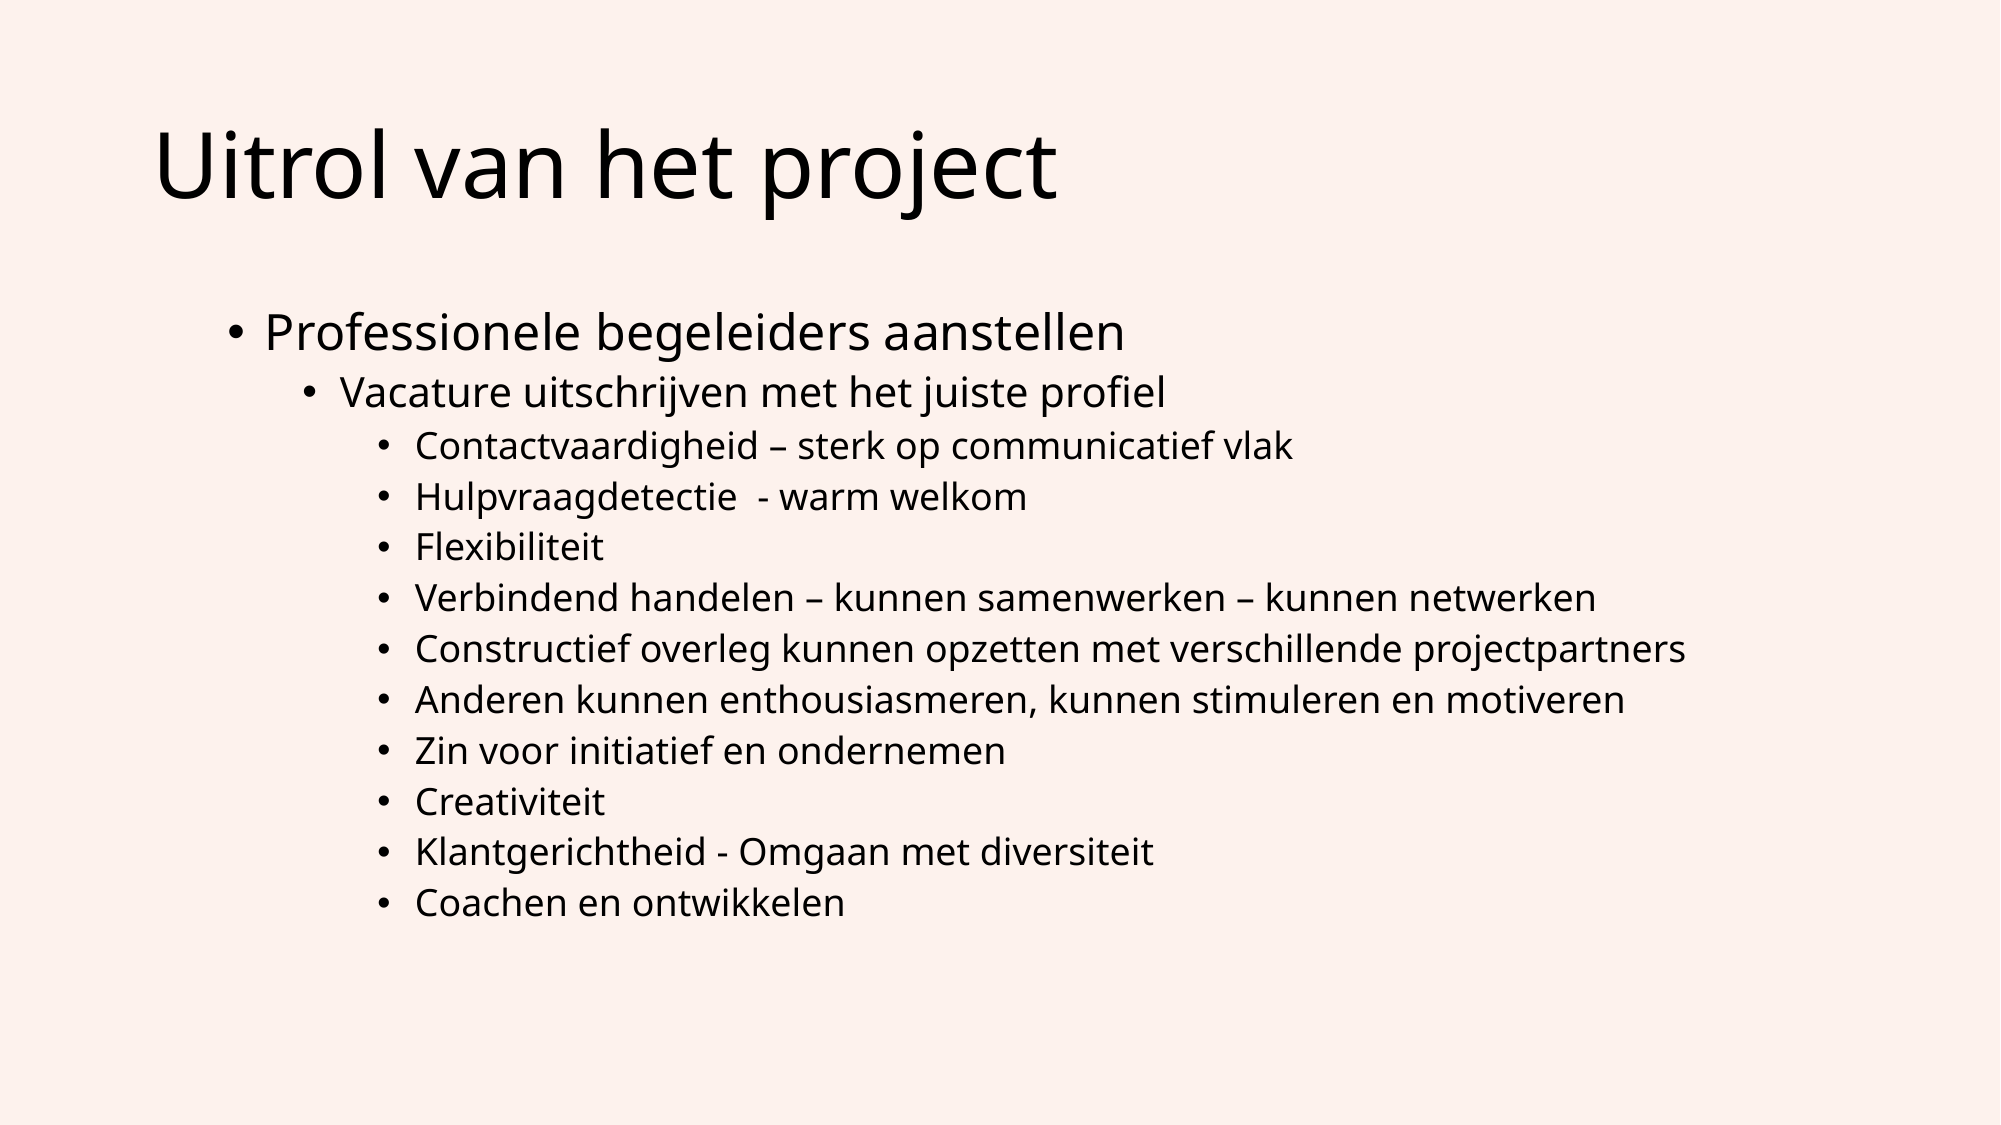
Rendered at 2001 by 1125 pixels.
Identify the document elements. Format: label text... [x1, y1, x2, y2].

title Uitrol van het project [137, 59, 1863, 278]
list Professionele begeleiders aanstellen Vacature uitschrijven met het juiste profiel Contactvaardigheid – sterk op communicatief vlak Hulpvraagdetectie - warm welkom Flexibiliteit Verbindend handelen – kunnen samenwerken – kunnen netwerken Constructief overleg kunnen opzetten met verschillende projectpartners Anderen kunnen enthousiasmeren, kunnen stimuleren en motiveren Zin voor initiatief en ondernemen Creativiteit Klantgerichtheid - Omgaan met diversiteit Coachen en ontwikkelen [137, 299, 1863, 1014]
